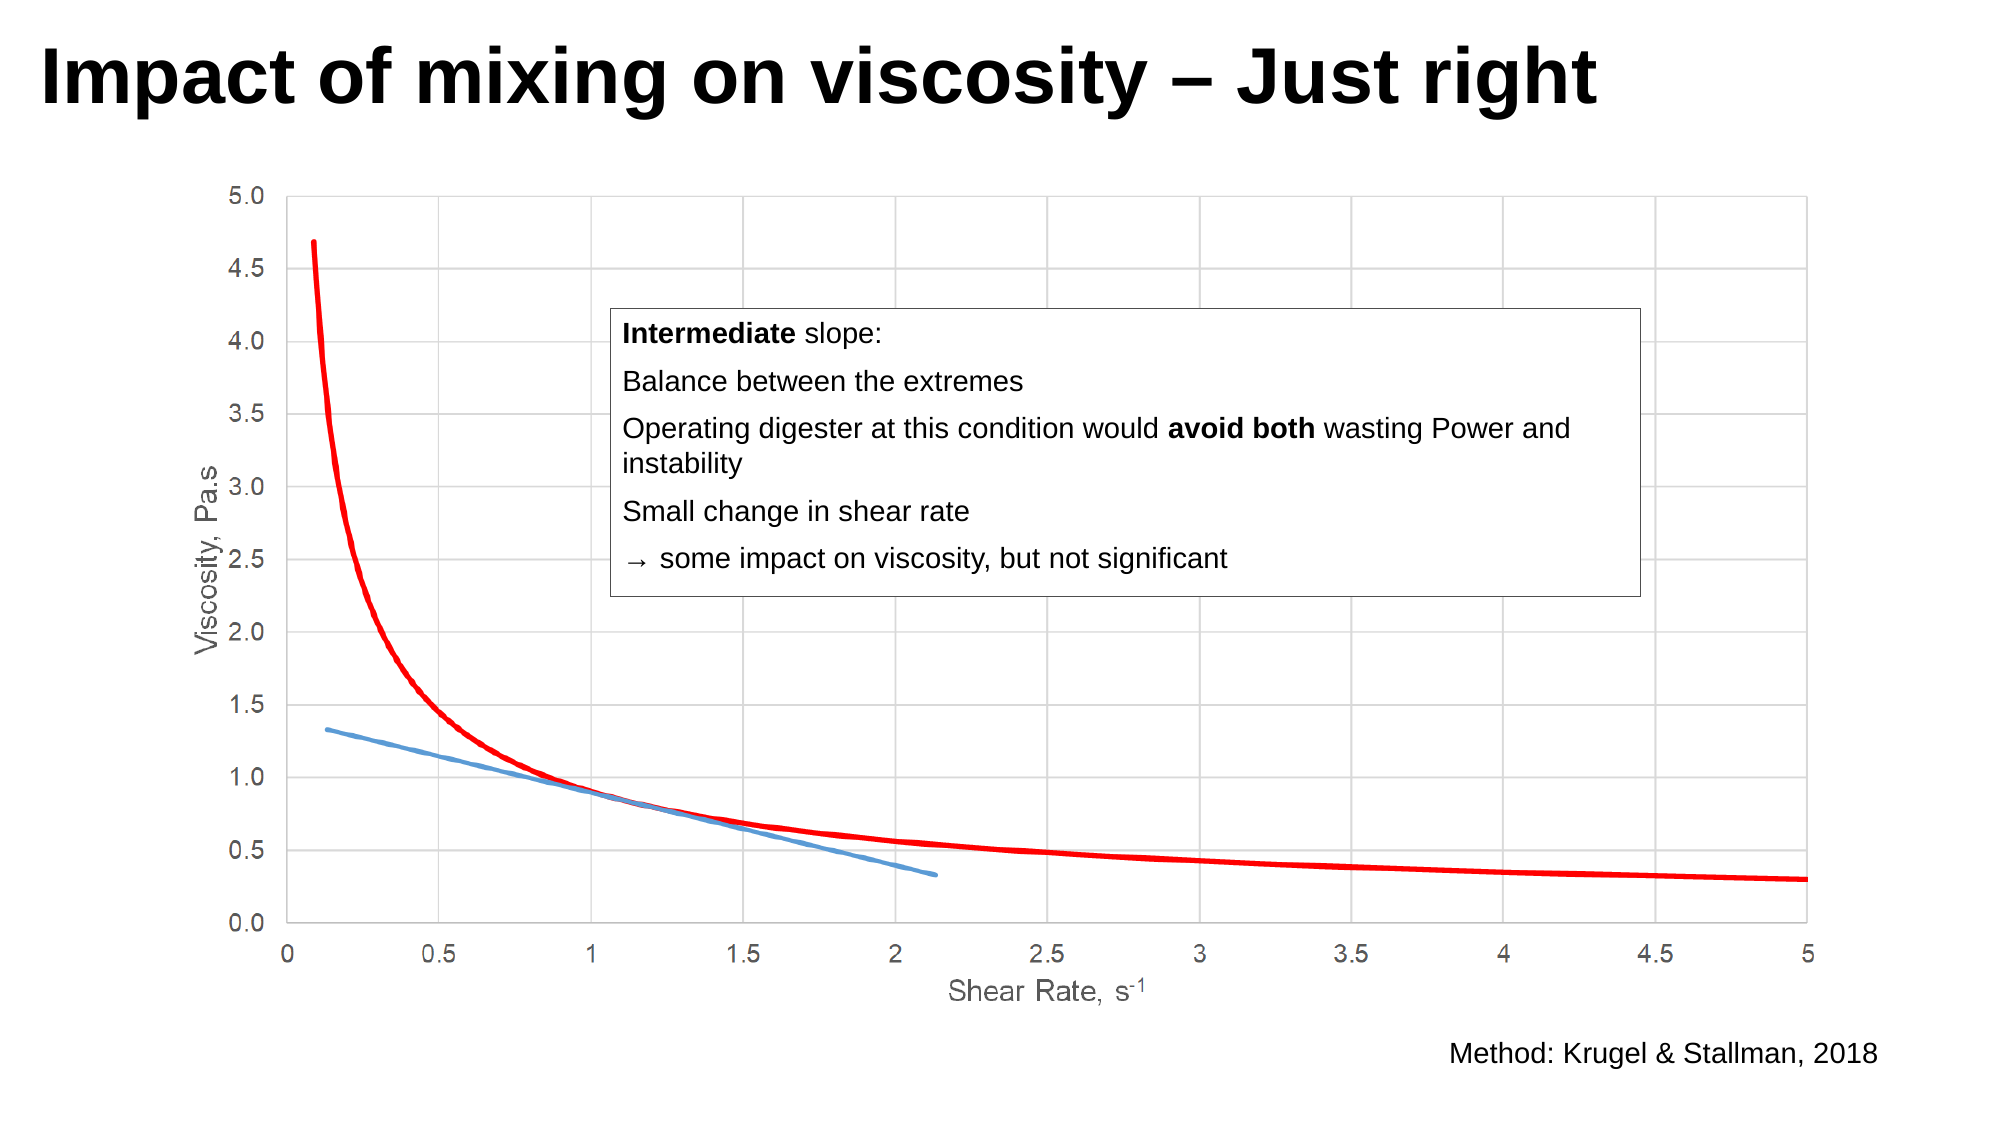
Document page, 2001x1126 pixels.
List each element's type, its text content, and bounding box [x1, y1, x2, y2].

title Impact of mixing on viscosity – Just right [40, 35, 1960, 122]
text_box Method: Krugel & Stallman, 2018 [1449, 1026, 1946, 1077]
picture [175, 178, 1826, 1024]
